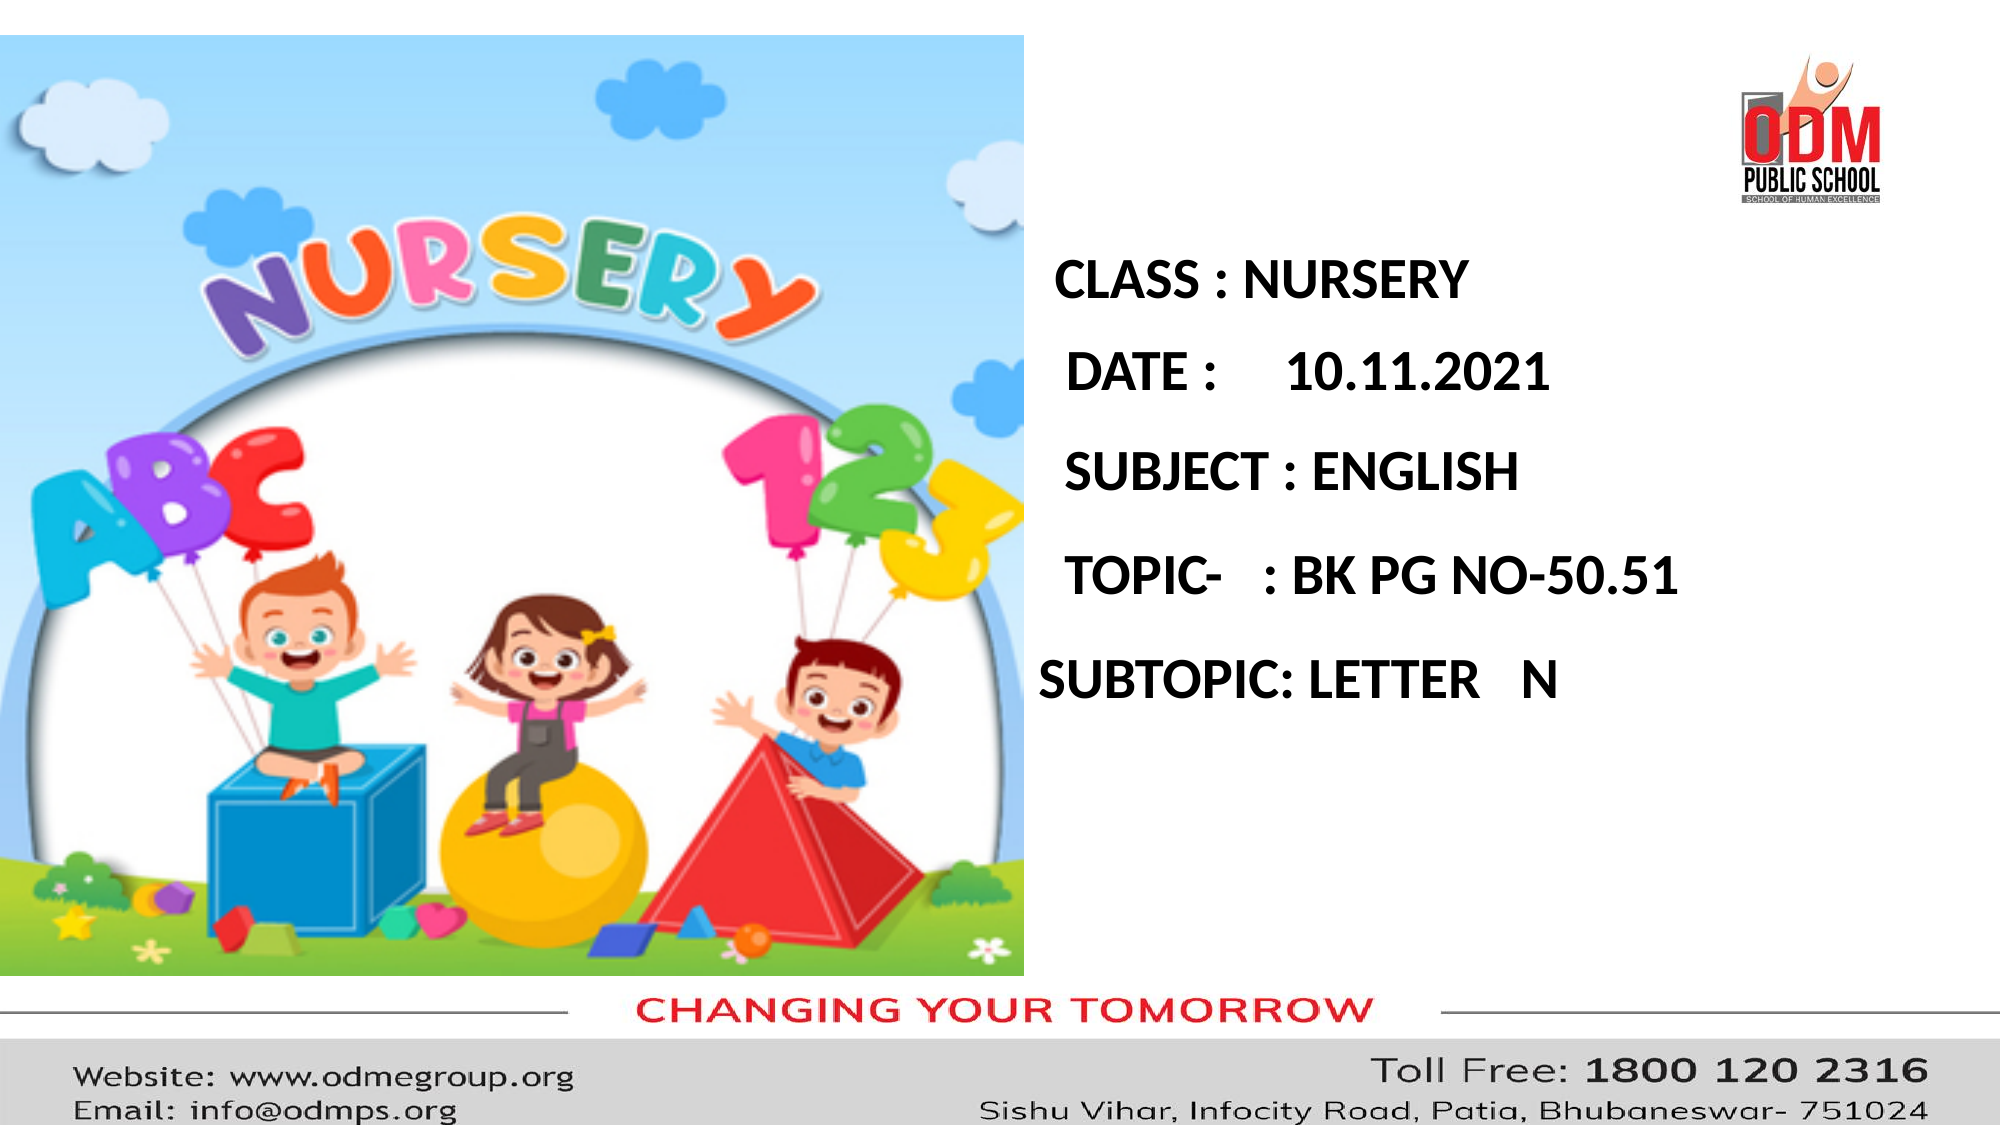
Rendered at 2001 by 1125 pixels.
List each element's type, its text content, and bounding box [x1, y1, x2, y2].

picture [1714, 34, 1908, 228]
text_box CLASS : NURSERY [1039, 232, 1485, 318]
text_box DATE : 10.11.2021 [1051, 324, 1567, 410]
text_box SUBJECT : ENGLISH [1049, 425, 1601, 510]
text_box SUBTOPIC: LETTER N [1027, 632, 1954, 718]
picture [0, 34, 2000, 1125]
text_box TOPIC- : BK PG NO-50.51 [1049, 529, 1954, 614]
